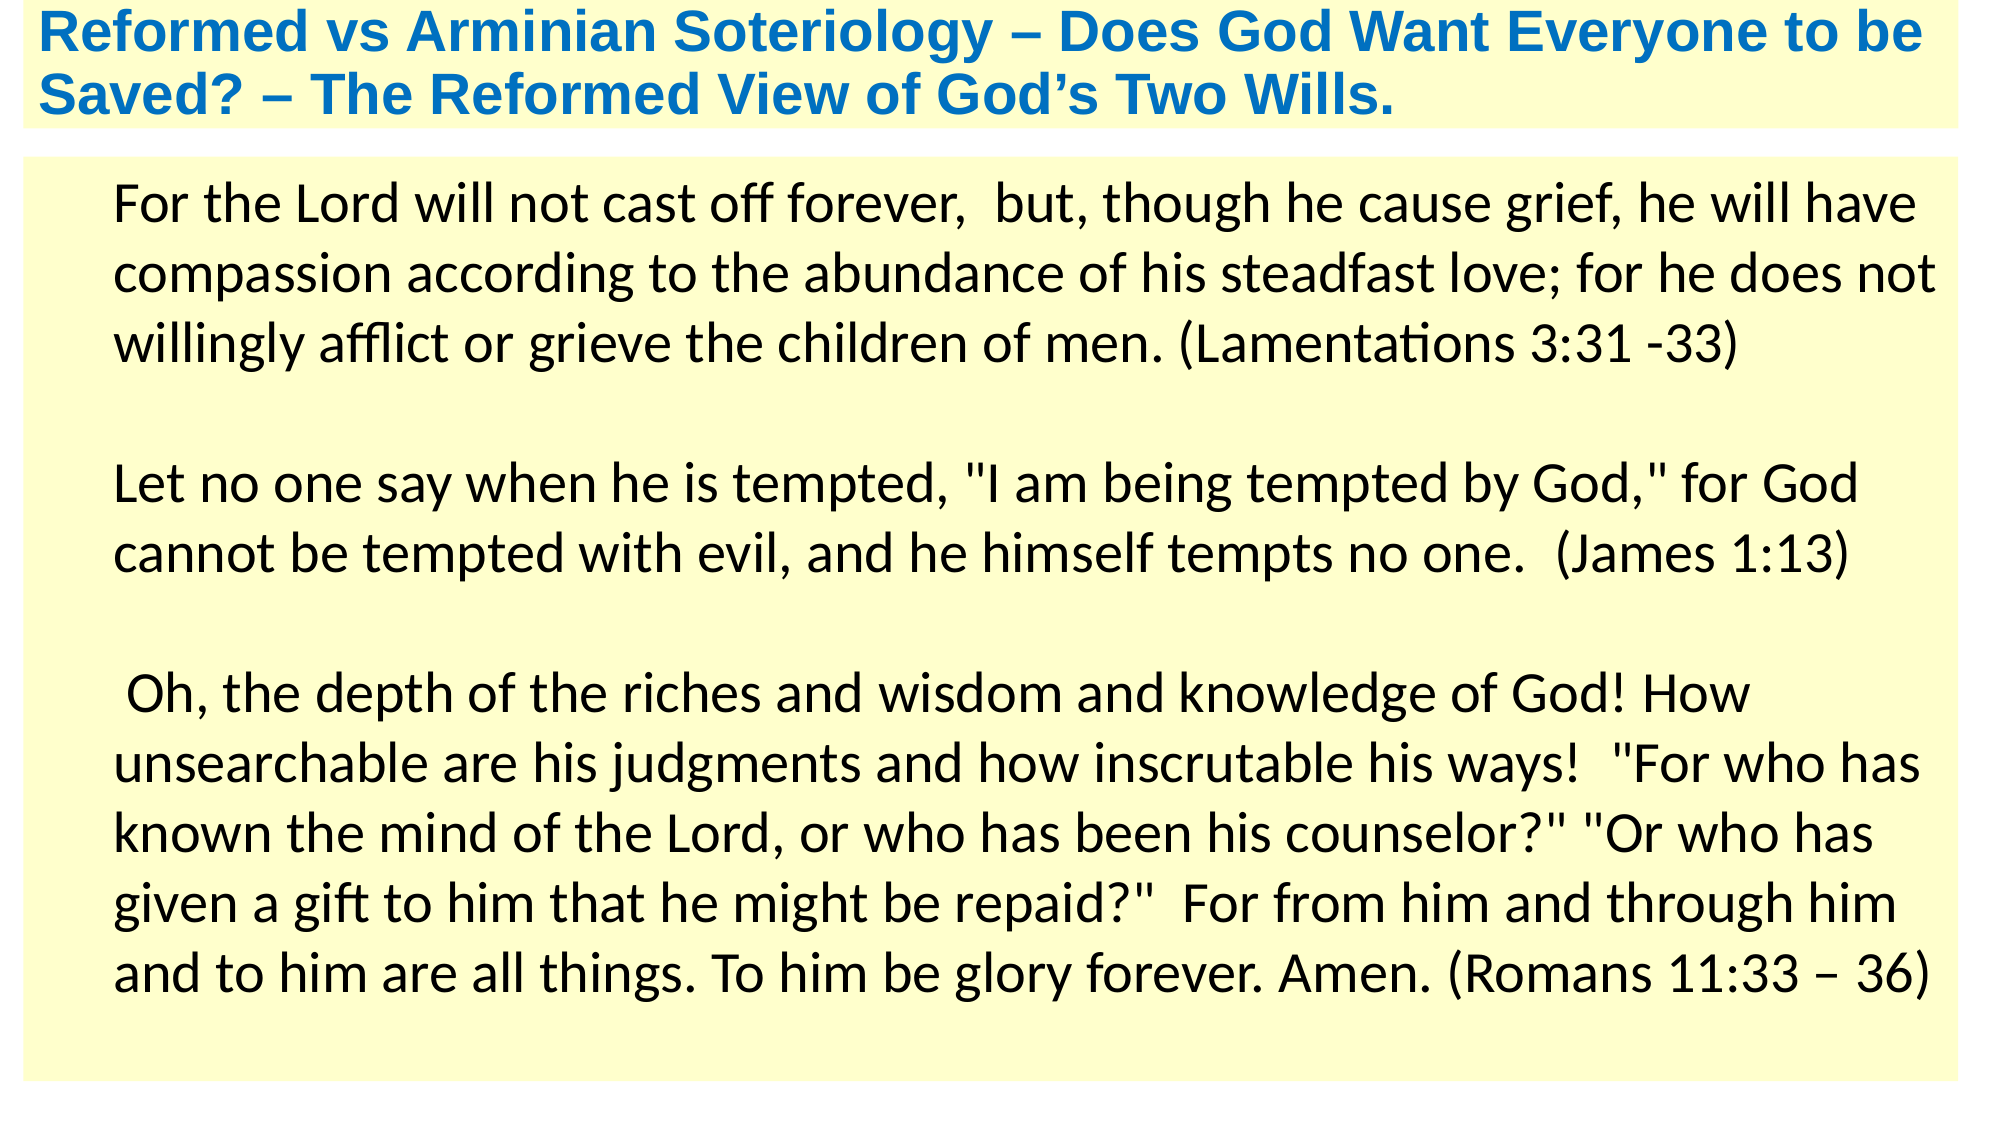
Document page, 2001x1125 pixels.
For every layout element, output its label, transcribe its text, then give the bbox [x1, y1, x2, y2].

text_box For the Lord will not cast off forever, but, though he cause grief, he will have compassion according to the abundance of his steadfast love; for he does not willingly afflict or grieve the children of men. (Lamentations 3:31 -33) Let no one say when he is tempted, "I am being tempted by God," for God cannot be tempted with evil, and he himself tempts no one. (James 1:13) Oh, the depth of the riches and wisdom and knowledge of God! How unsearchable are his judgments and how inscrutable his ways! "For who has known the mind of the Lord, or who has been his counselor?" "Or who has given a gift to him that he might be repaid?" For from him and through him and to him are all things. To him be glory forever. Amen. (Romans 11:33 – 36) [23, 156, 1959, 1082]
title Reformed vs Arminian Soteriology – Does God Want Everyone to be Saved? – The Reformed View of God’s Two Wills. [23, 0, 1959, 129]
